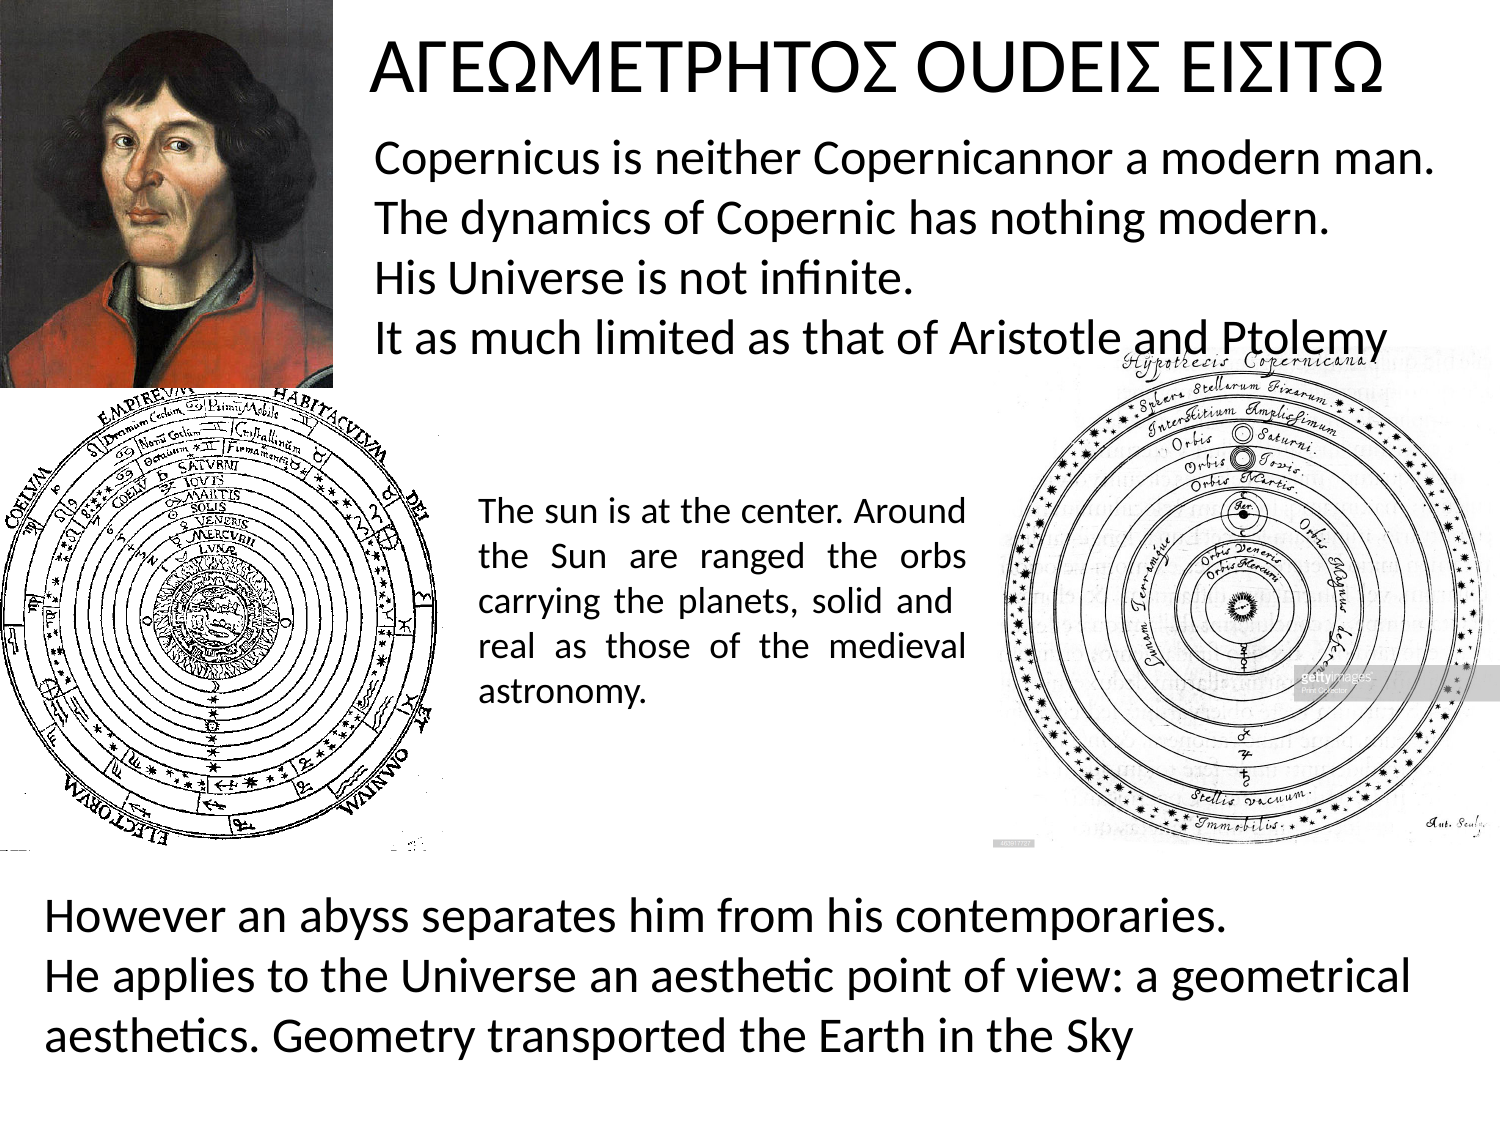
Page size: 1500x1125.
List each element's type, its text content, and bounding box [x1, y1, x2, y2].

picture [0, 0, 443, 852]
text_box Copernicus is neither Copernicannor a modern man. The dynamics of Copernic has nothing modern. His Universe is not infinite. It as much limited as that of Aristotle and Ptolemy [359, 117, 1500, 373]
text_box The sun is at the center. Around the Sun are ranged the orbs carrying the planets, solid and real as those of the medieval astronomy. [463, 478, 983, 719]
text_box However an abyss separates him from his contemporaries. He applies to the Universe an aesthetic point of view: a geometrical aesthetics. Geometry transported the Earth in the Sky [29, 875, 1472, 1071]
picture [992, 341, 1500, 854]
title AΓΕΩΜΈΤΡΗΤΟΣ OUDEIΣ ΕΊΣΊΤΩ [337, 6, 1500, 194]
